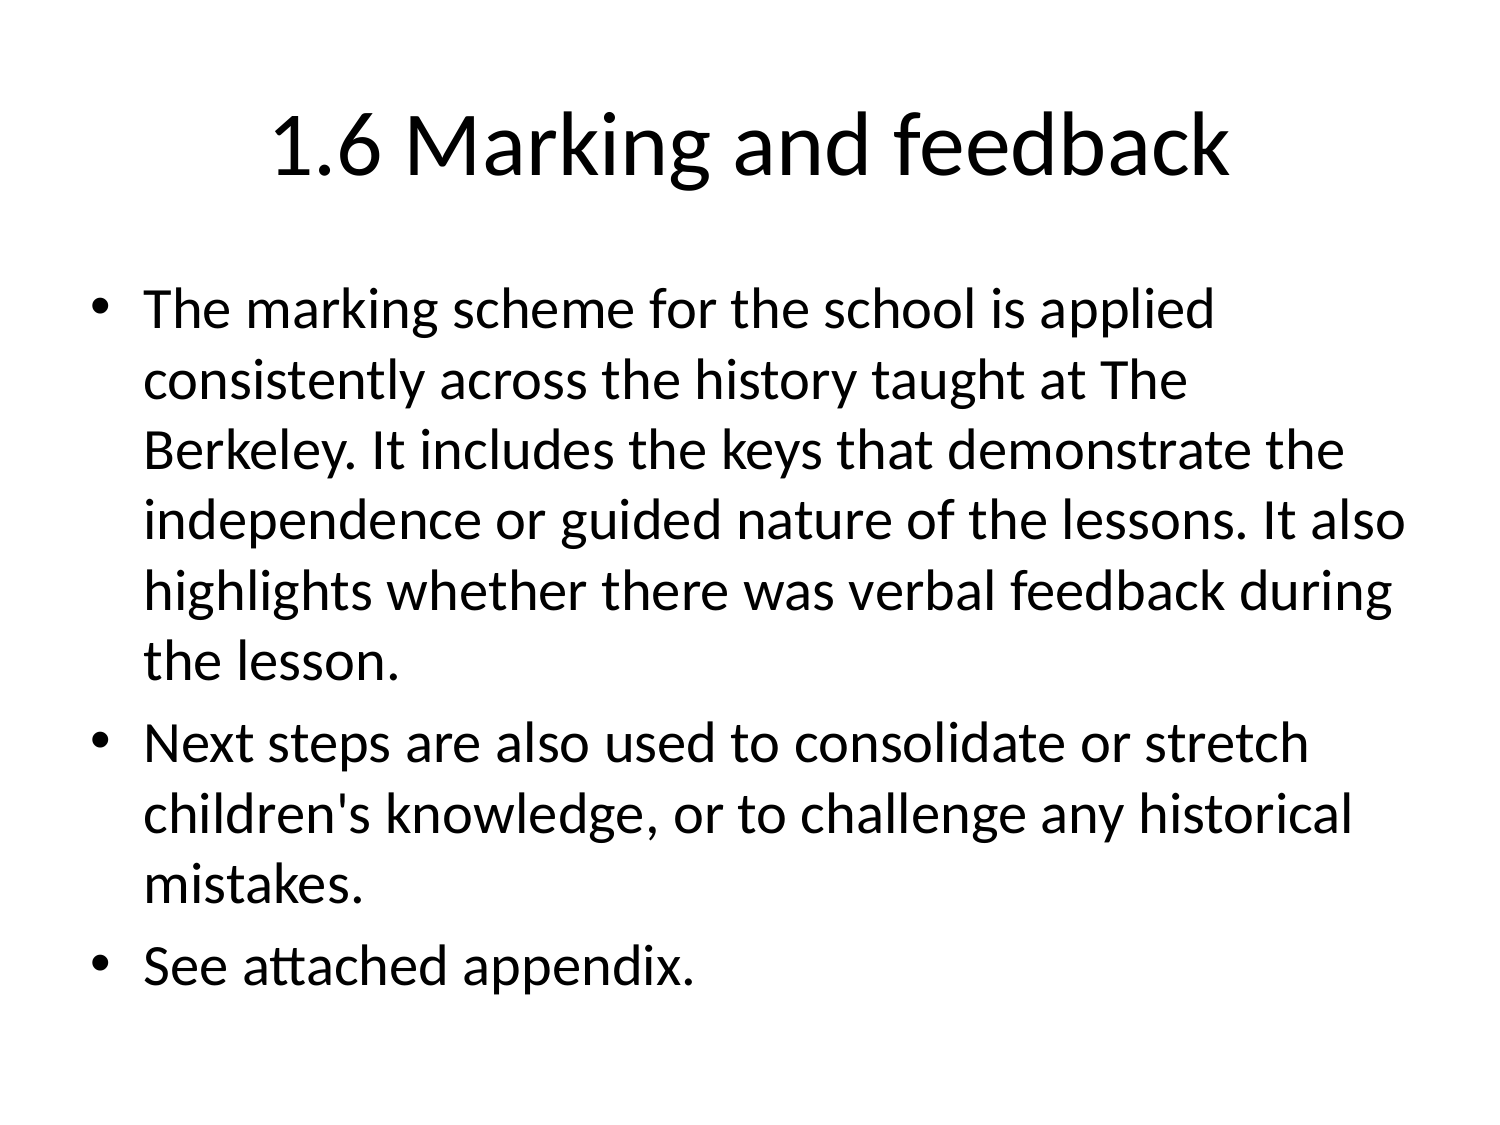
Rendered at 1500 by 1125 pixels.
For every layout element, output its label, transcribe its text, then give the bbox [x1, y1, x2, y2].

list The marking scheme for the school is applied consistently across the history taught at The Berkeley. It includes the keys that demonstrate the independence or guided nature of the lessons. It also highlights whether there was verbal feedback during the lesson. Next steps are also used to consolidate or stretch children's knowledge, or to challenge any historical mistakes. See attached appendix. [75, 262, 1425, 1005]
title 1.6 Marking and feedback [75, 45, 1425, 233]
